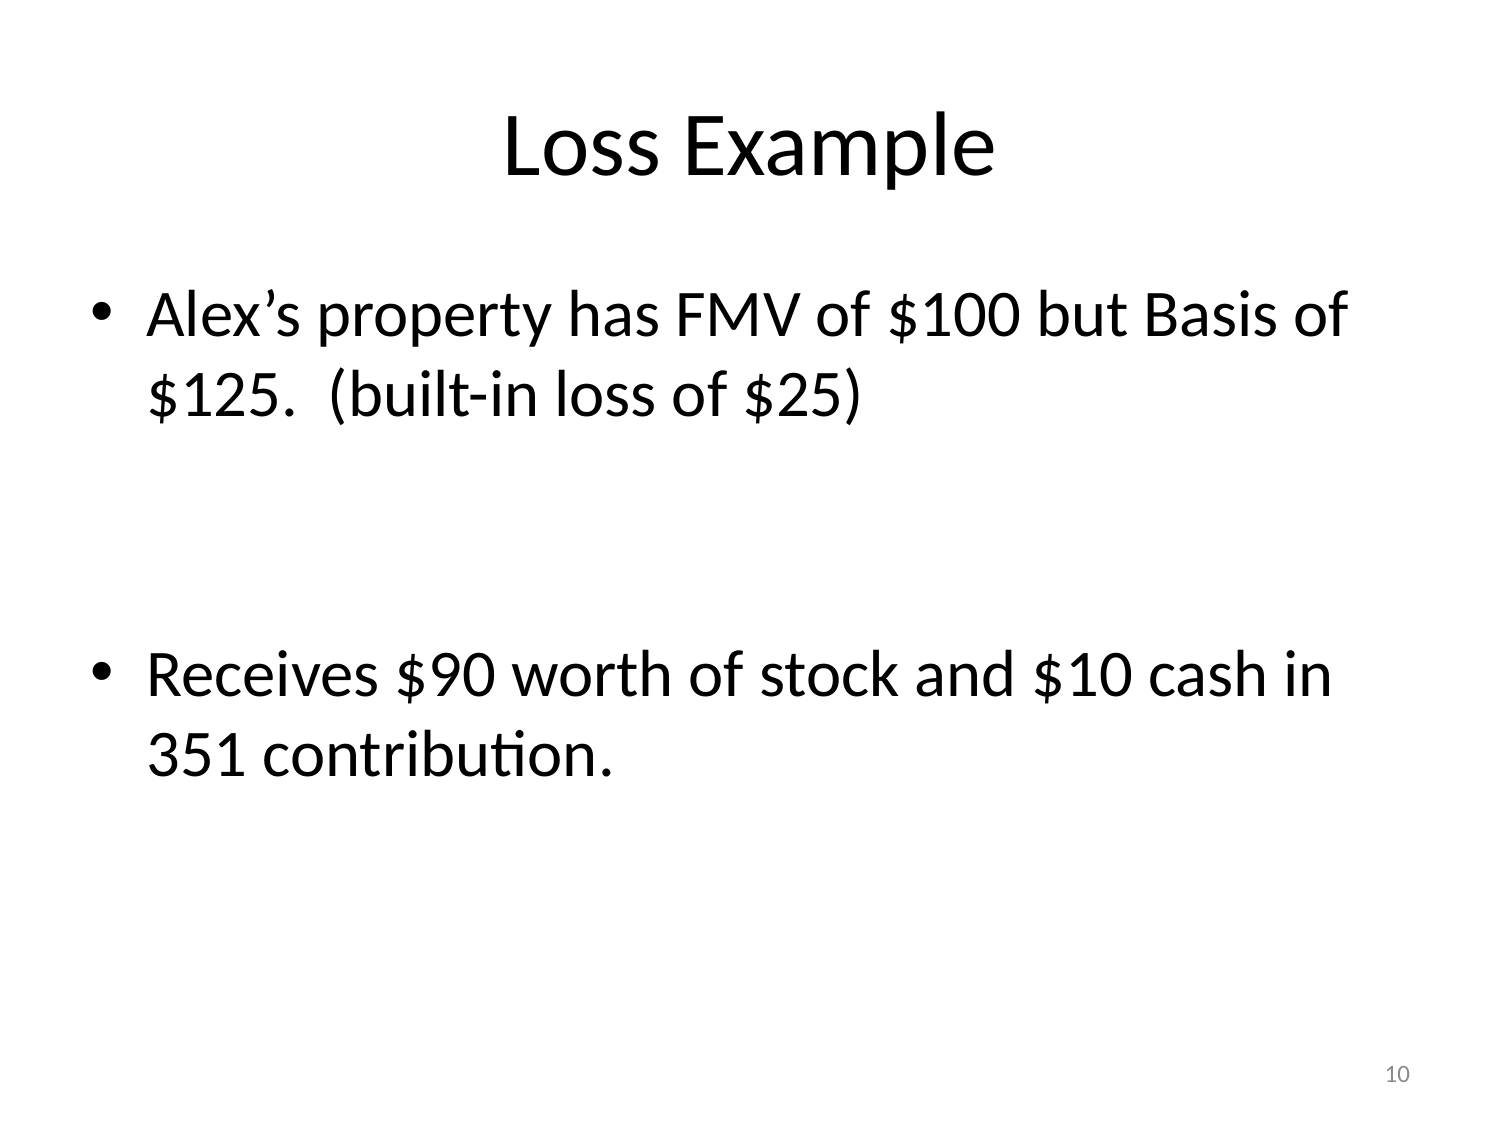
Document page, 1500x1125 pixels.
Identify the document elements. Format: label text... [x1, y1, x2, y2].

title Loss Example [75, 45, 1425, 233]
slide_number 10 [1074, 1042, 1425, 1103]
list Alex’s property has FMV of $100 but Basis of $125. (built-in loss of $25) Receives $90 worth of stock and $10 cash in 351 contribution. [75, 262, 1425, 1005]
